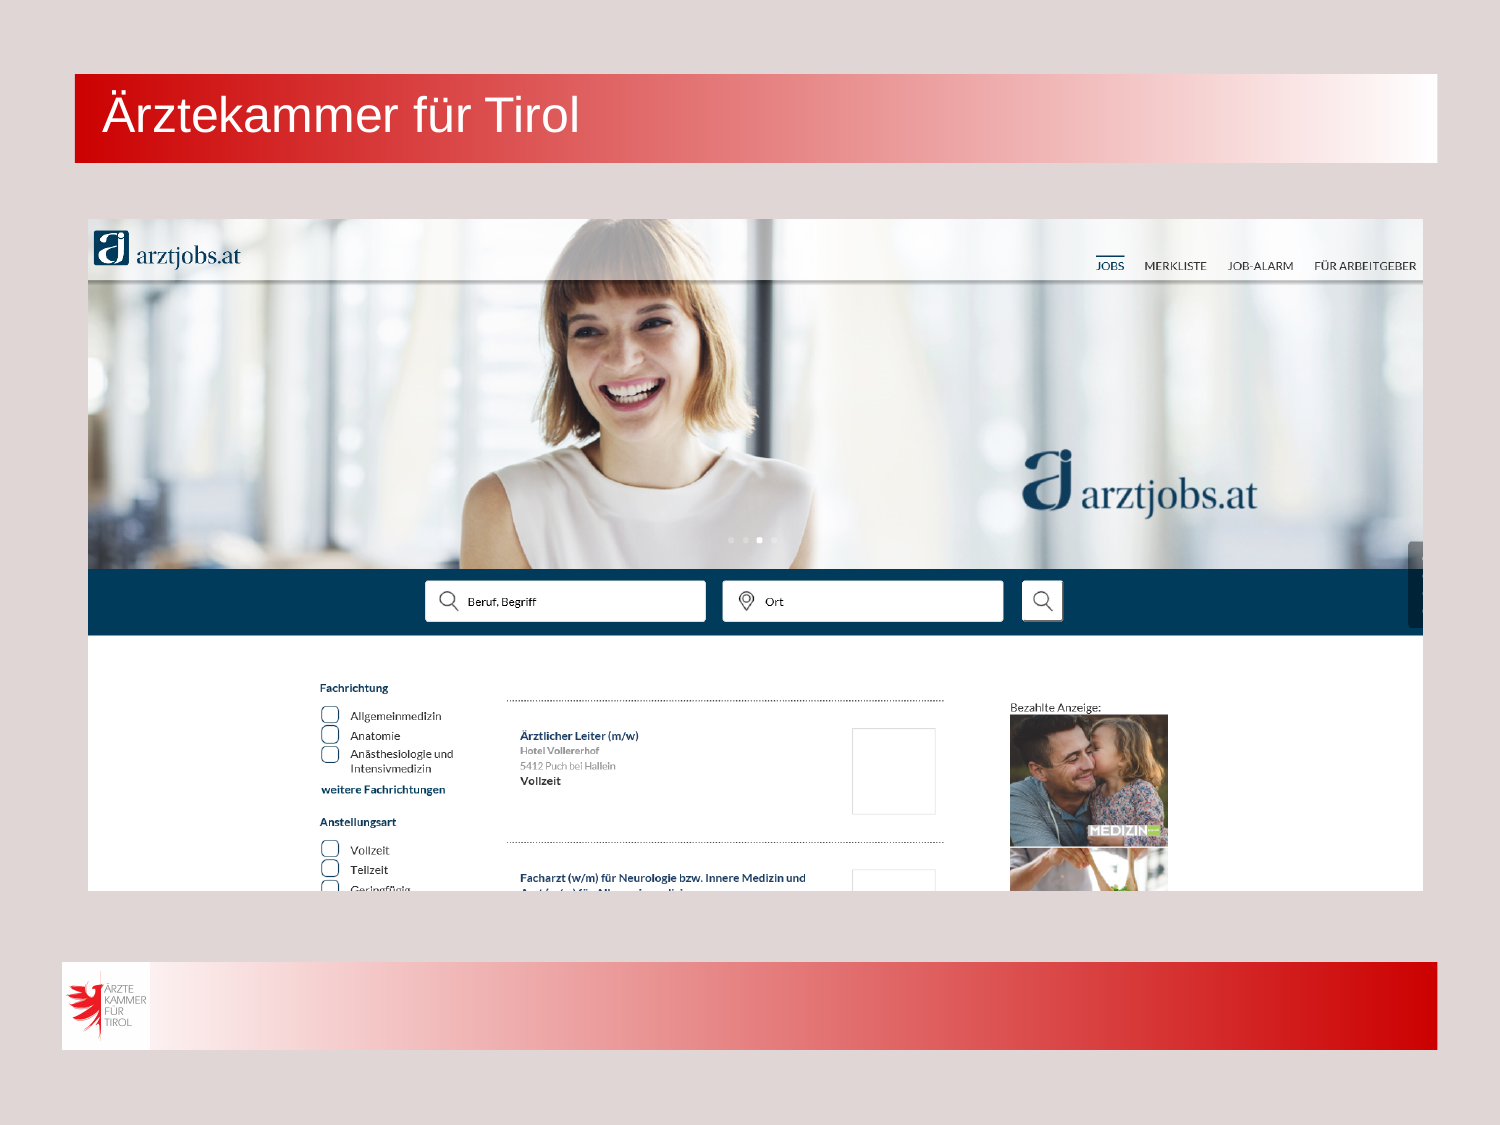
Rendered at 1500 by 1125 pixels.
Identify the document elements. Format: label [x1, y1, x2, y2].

footer [512, 1042, 988, 1103]
picture [88, 219, 1424, 891]
picture [62, 962, 150, 1050]
